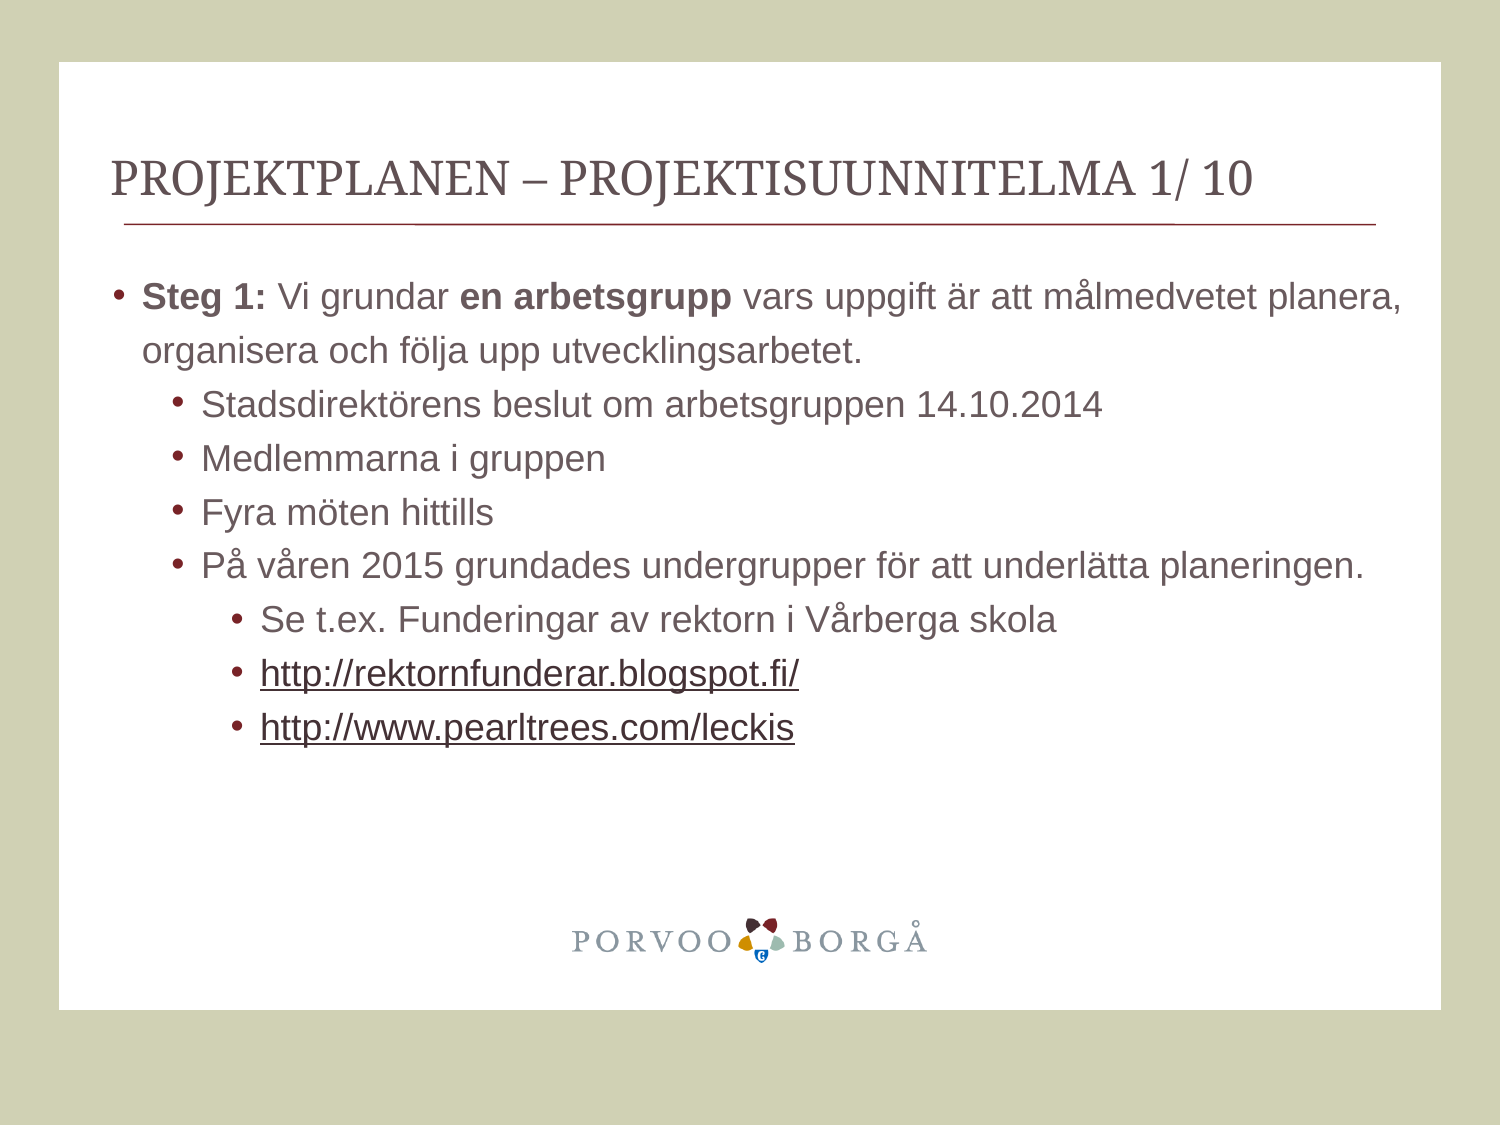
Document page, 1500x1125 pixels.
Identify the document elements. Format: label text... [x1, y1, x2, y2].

list Steg 1: Vi grundar en arbetsgrupp vars uppgift är att målmedvetet planera, organisera och följa upp utvecklingsarbetet. Stadsdirektörens beslut om arbetsgruppen 14.10.2014 Medlemmarna i gruppen Fyra möten hittills På våren 2015 grundades undergrupper för att underlätta planeringen. Se t.ex. Funderingar av rektorn i Vårberga skola http://rektornfunderar.blogspot.fi/ http://www.pearltrees.com/leckis [97, 255, 1426, 882]
picture [572, 916, 927, 963]
title Projektplanen – projektisuunnitelma 1/ 10 [95, 85, 1401, 213]
